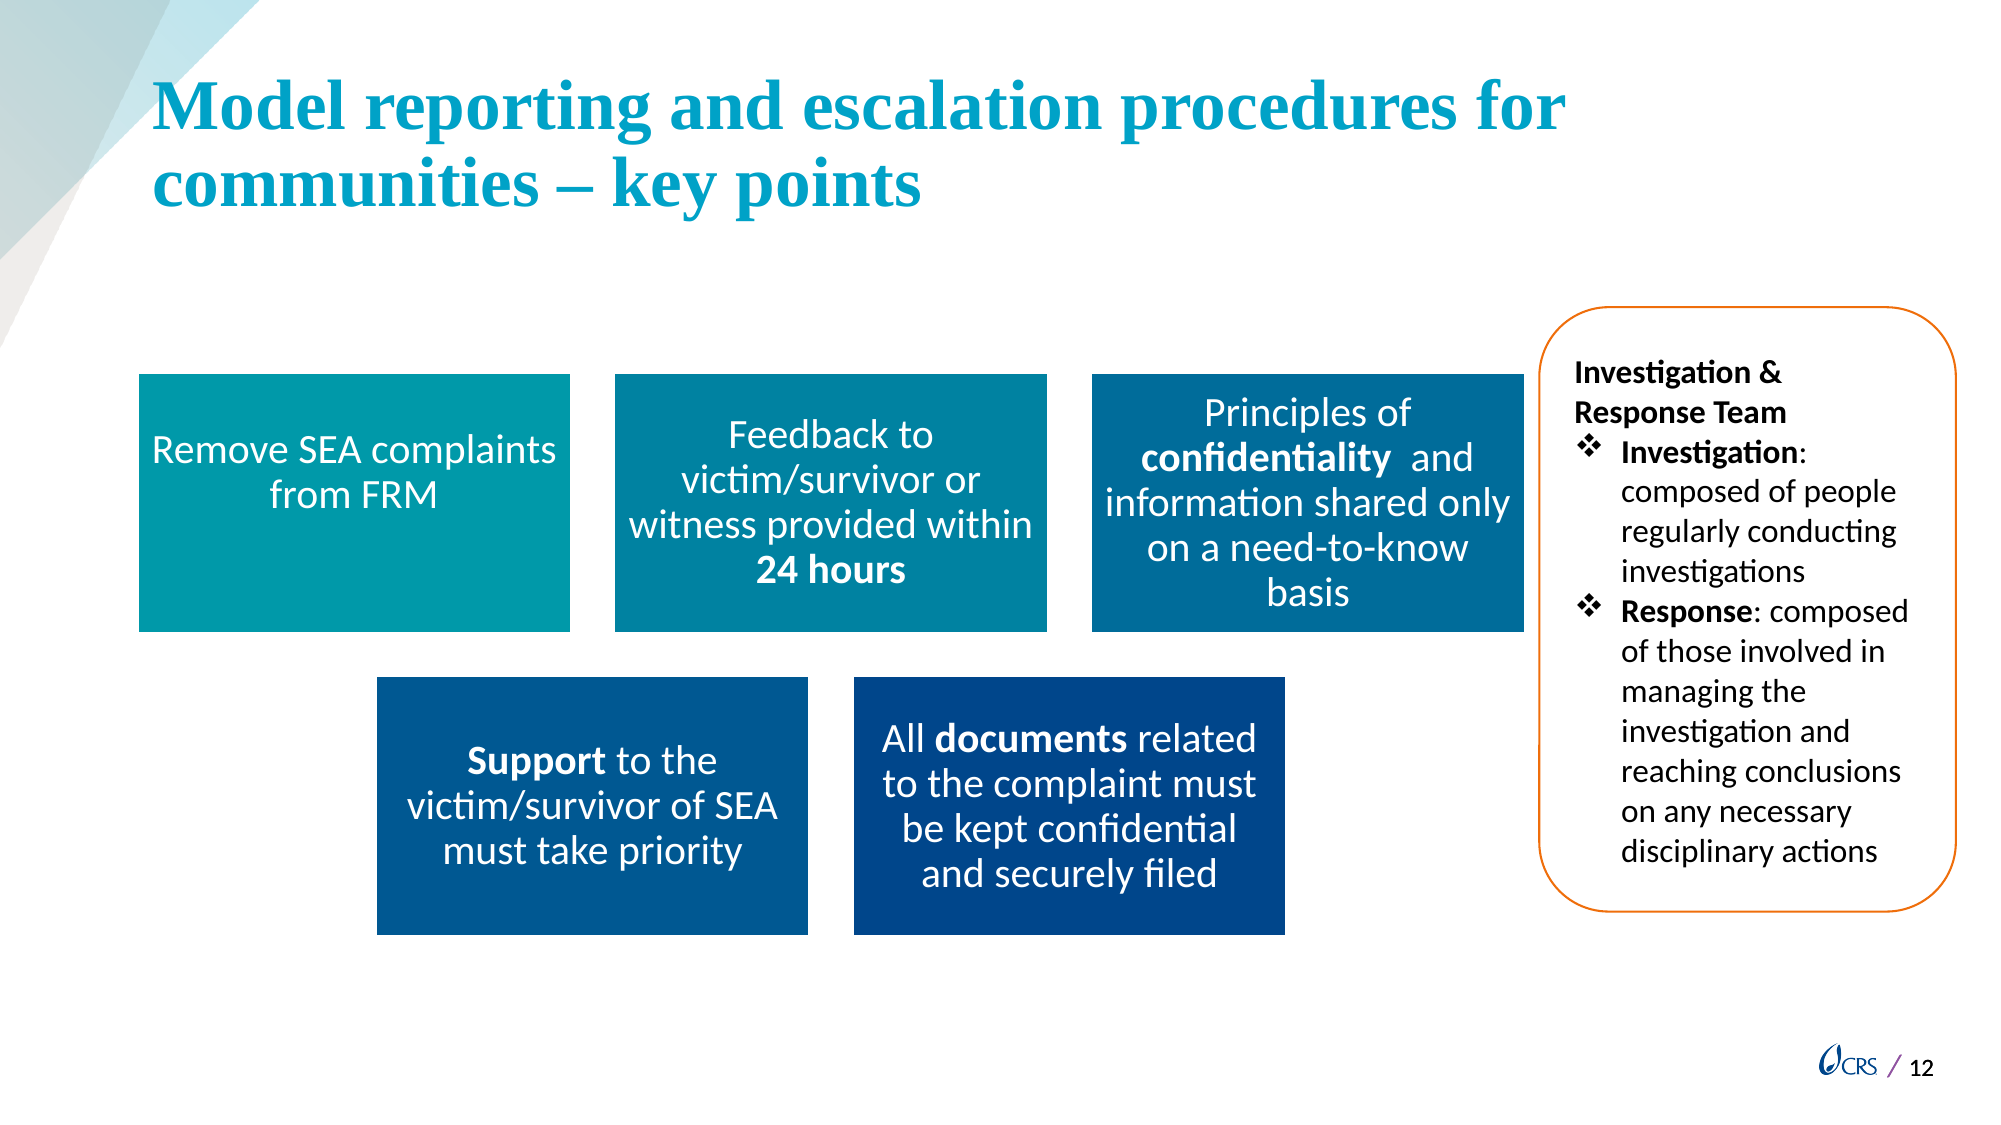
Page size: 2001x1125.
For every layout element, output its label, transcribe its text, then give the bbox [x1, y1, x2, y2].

picture [0, 0, 2000, 1125]
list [137, 243, 1525, 1066]
title Model reporting and escalation procedures for communities – key points [137, 59, 1863, 229]
text_box Investigation & Response Team Investigation: composed of people regularly conducting investigations Response: composed of those involved in managing the investigation and reaching conclusions on any necessary disciplinary actions [1538, 306, 1957, 913]
